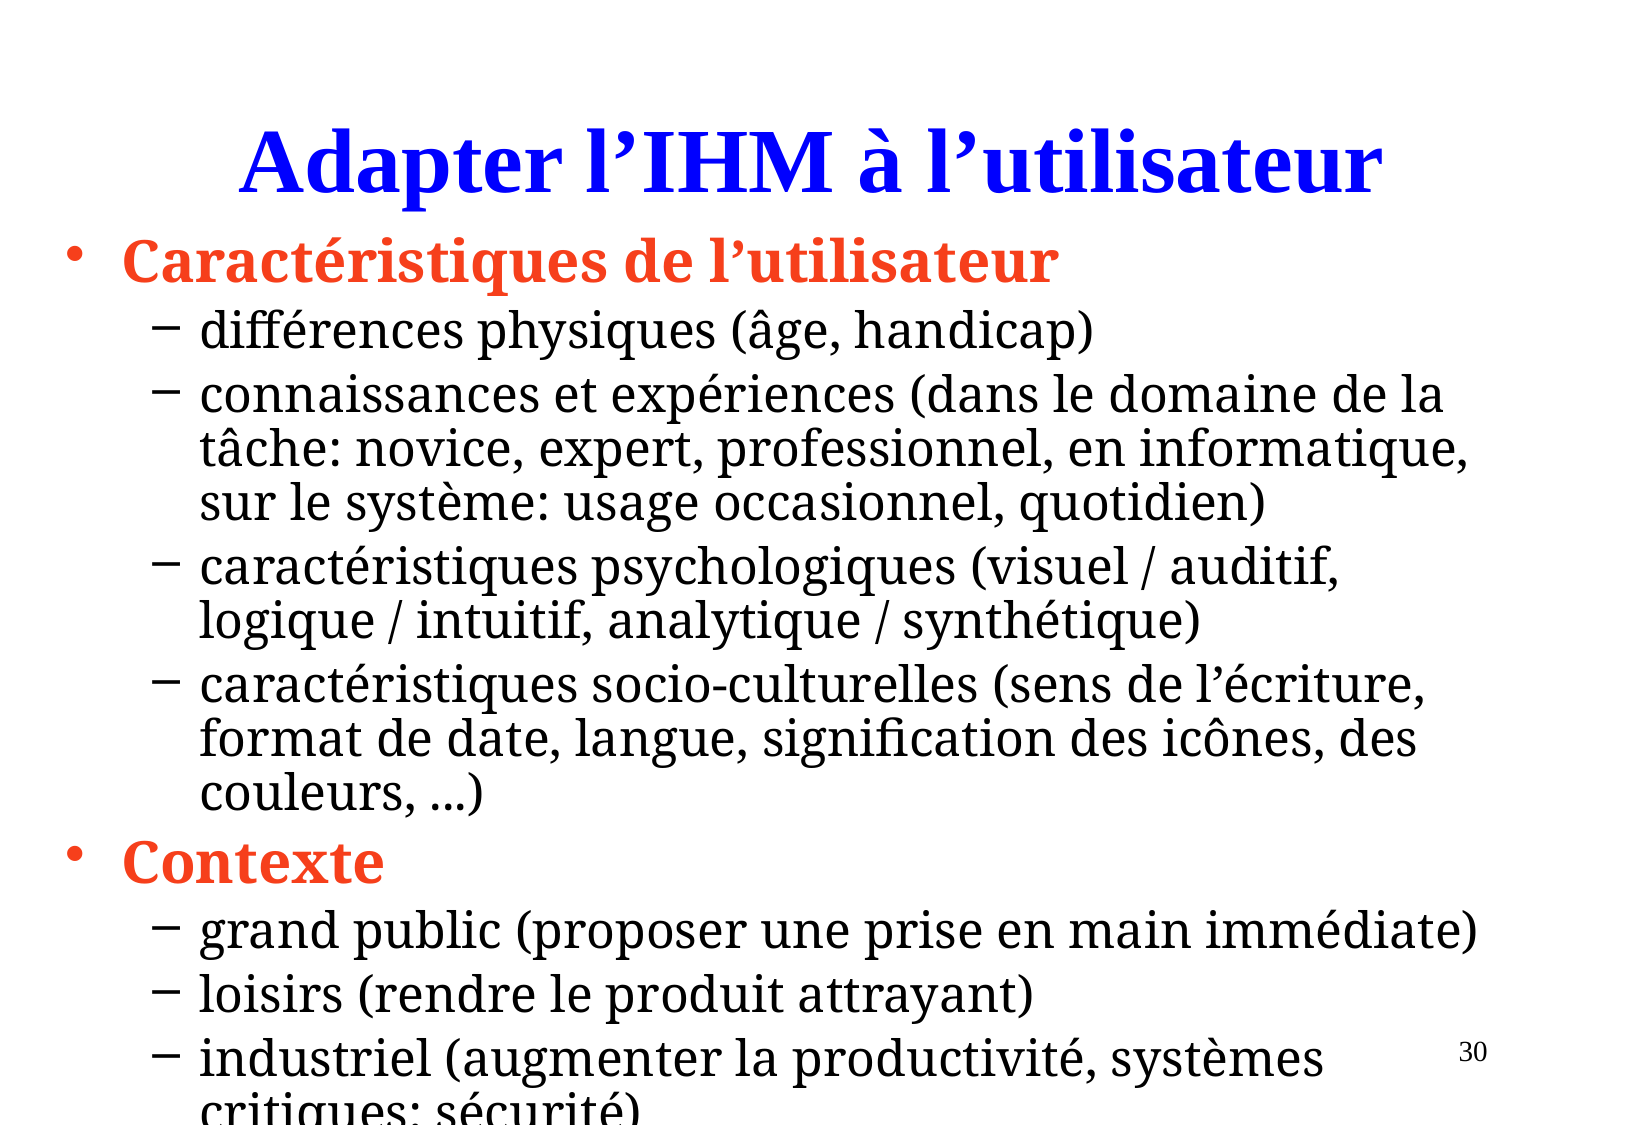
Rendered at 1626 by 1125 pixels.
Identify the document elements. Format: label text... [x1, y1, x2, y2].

list Caractéristiques de l’utilisateur différences physiques (âge, handicap) connaissances et expériences (dans le domaine de la tâche: novice, expert, professionnel, en informatique, sur le système: usage occasionnel, quotidien) caractéristiques psychologiques (visuel / auditif, logique / intuitif, analytique / synthétique) caractéristiques socio-culturelles (sens de l’écriture, format de date, langue, signification des icônes, des couleurs, ...) Contexte grand public (proposer une prise en main immédiate) loisirs (rendre le produit attrayant) industriel (augmenter la productivité, systèmes critiques: sécurité) [50, 224, 1571, 1125]
title Adapter l’IHM à l’utilisateur [121, 62, 1504, 224]
